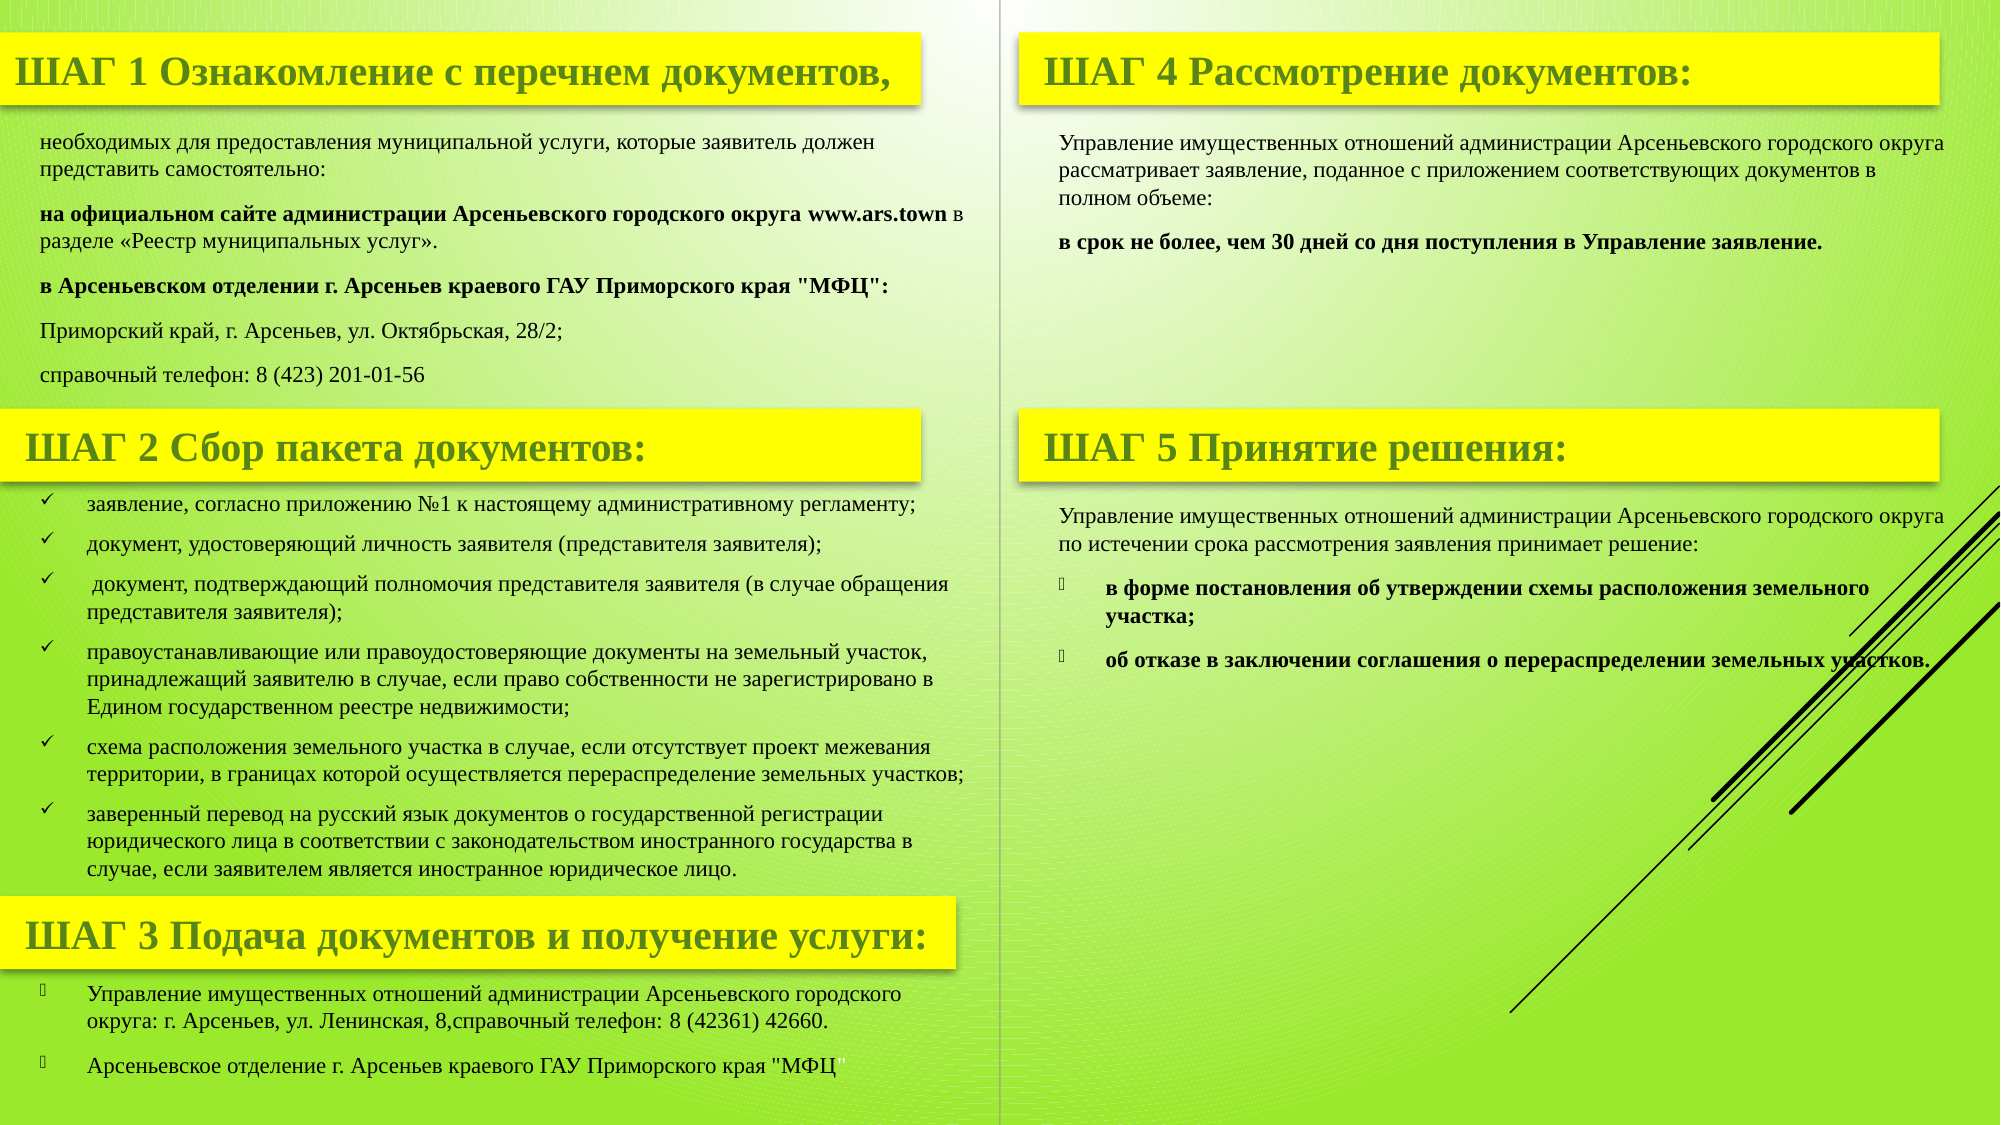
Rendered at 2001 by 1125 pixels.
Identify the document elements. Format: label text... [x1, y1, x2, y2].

text_box Управление имущественных отношений администрации Арсеньевского городского округа рассматривает заявление, поданное с приложением соответствующих документов в полном объеме: в срок не более, чем 30 дней со дня поступления в Управление заявление. [1043, 105, 1965, 277]
text_box заявление, согласно приложению №1 к настоящему административному регламенту; документ, удостоверяющий личность заявителя (представителя заявителя); документ, подтверждающий полномочия представителя заявителя (в случае обращения представителя заявителя); правоустанавливающие или правоудостоверяющие документы на земельный участок, принадлежащий заявителю в случае, если право собственности не зарегистрировано в Едином государственном реестре недвижимости; схема расположения земельного участка в случае, если отсутствует проект межевания территории, в границах которой осуществляется перераспределение земельных участков; заверенный перевод на русский язык документов о государственной регистрации юридического лица в соответствии с законодательством иностранного государства в случае, если заявителем является иностранное юридическое лицо. [24, 482, 982, 888]
text_box ШАГ 4 Рассмотрение документов: [1018, 32, 1940, 106]
text_box Управление имущественных отношений администрации Арсеньевского городского округа по истечении срока рассмотрения заявления принимает решение: в форме постановления об утверждении схемы расположения земельного участка; об отказе в заключении соглашения о перераспределении земельных участков. [1043, 473, 1965, 700]
text_box ШАГ 5 Принятие решения: [1018, 408, 1940, 482]
text_box ШАГ 1 Ознакомление с перечнем документов, [0, 32, 921, 106]
list необходимых для предоставления муниципальной услуги, которые заявитель должен представить самостоятельно: на официальном сайте администрации Арсеньевского городского округа www.ars.town в разделе «Реестр муниципальных услуг». в Арсеньевском отделении г. Арсеньев краевого ГАУ Приморского края "МФЦ": Приморский край, г. Арсеньев, ул. Октябрьская, 28/2; справочный телефон: 8 (423) 201-01-56 [24, 96, 982, 418]
text_box Управление имущественных отношений администрации Арсеньевского городского округа: г. Арсеньев, ул. Ленинская, 8,справочный телефон: 8 (42361) 42660. Арсеньевское отделение г. Арсеньев краевого ГАУ Приморского края "МФЦ" [24, 944, 982, 1113]
text_box ШАГ 2 Сбор пакета документов: [0, 408, 921, 482]
text_box ШАГ 3 Подача документов и получение услуги: [0, 896, 957, 970]
